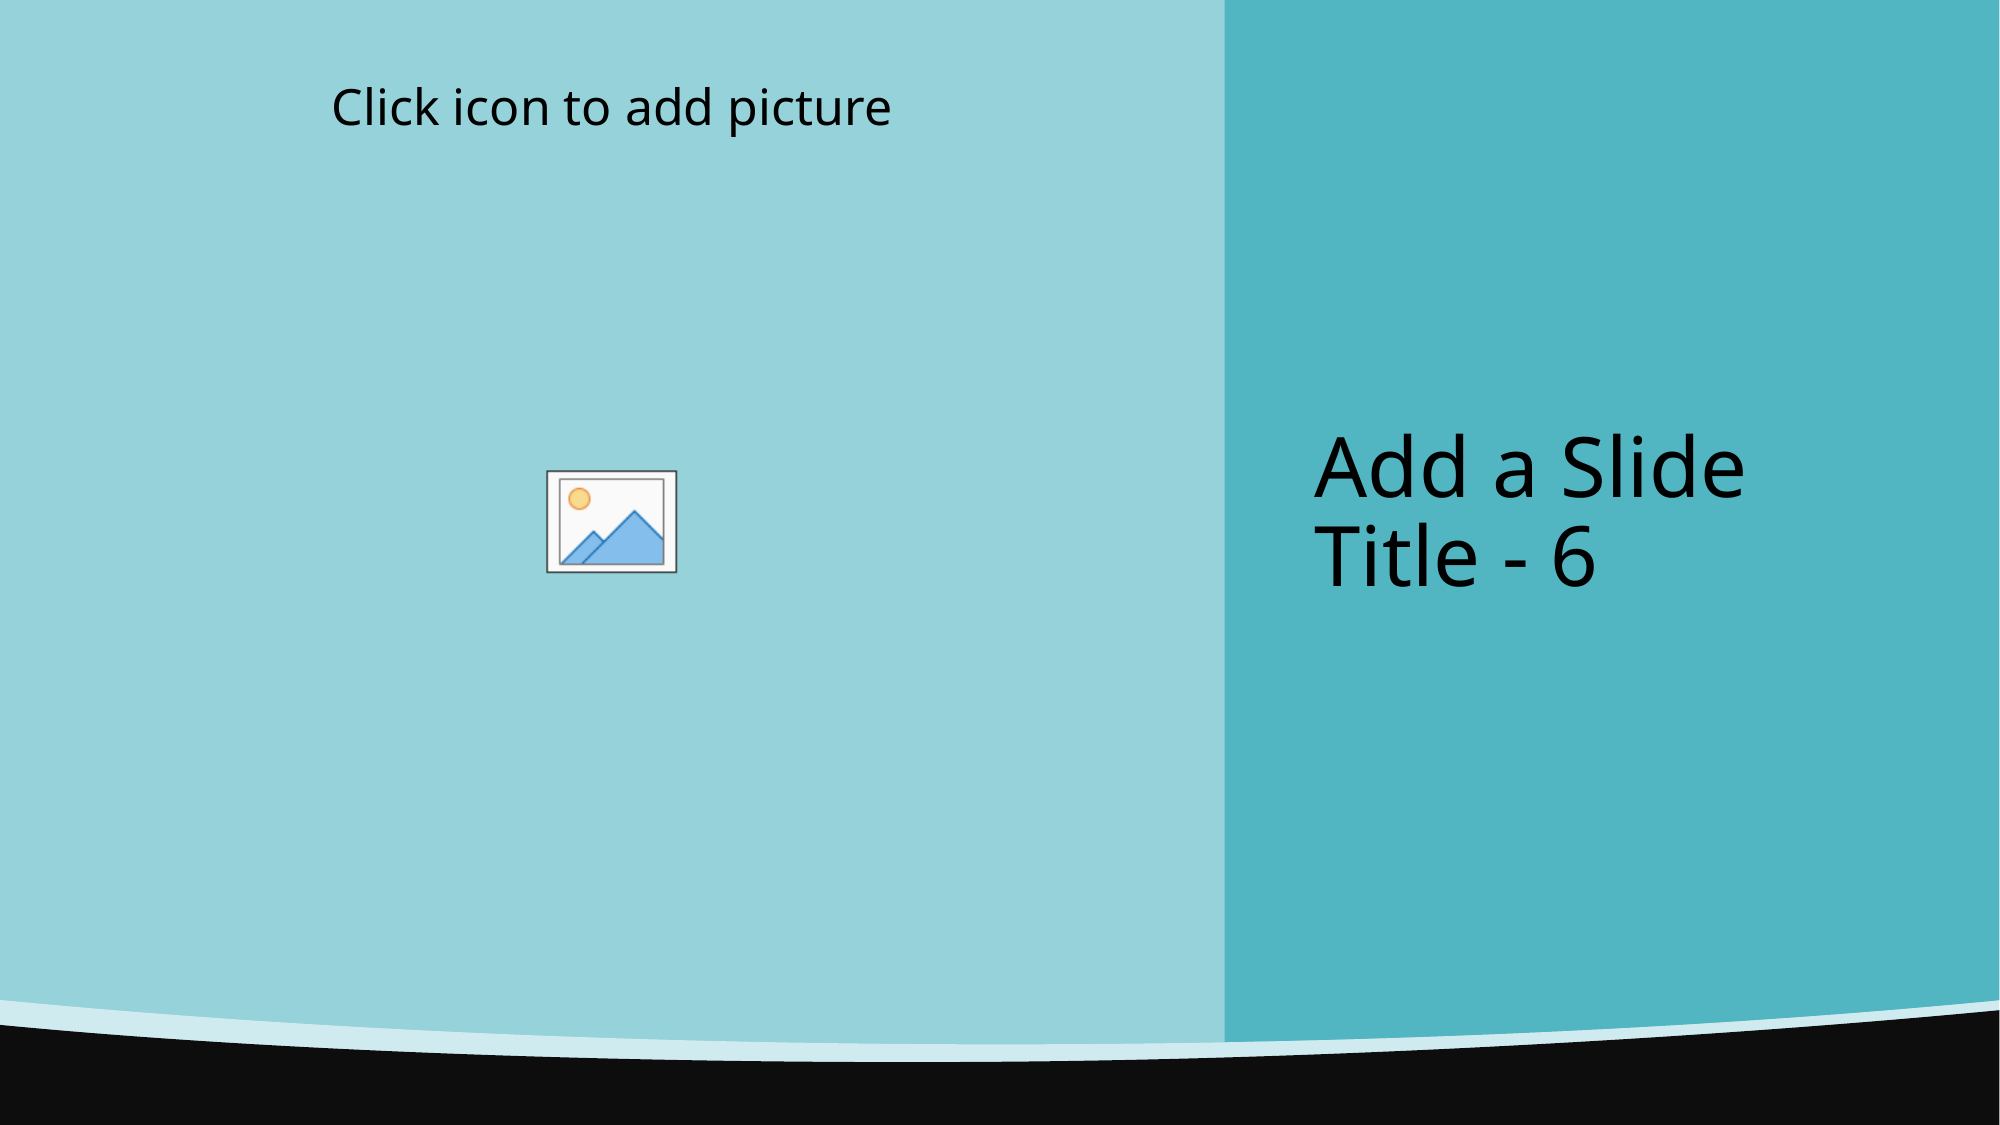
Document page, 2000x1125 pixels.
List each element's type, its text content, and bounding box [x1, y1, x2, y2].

picture [0, 0, 1225, 1045]
title Add a Slide Title - 6 [1299, 75, 1921, 613]
